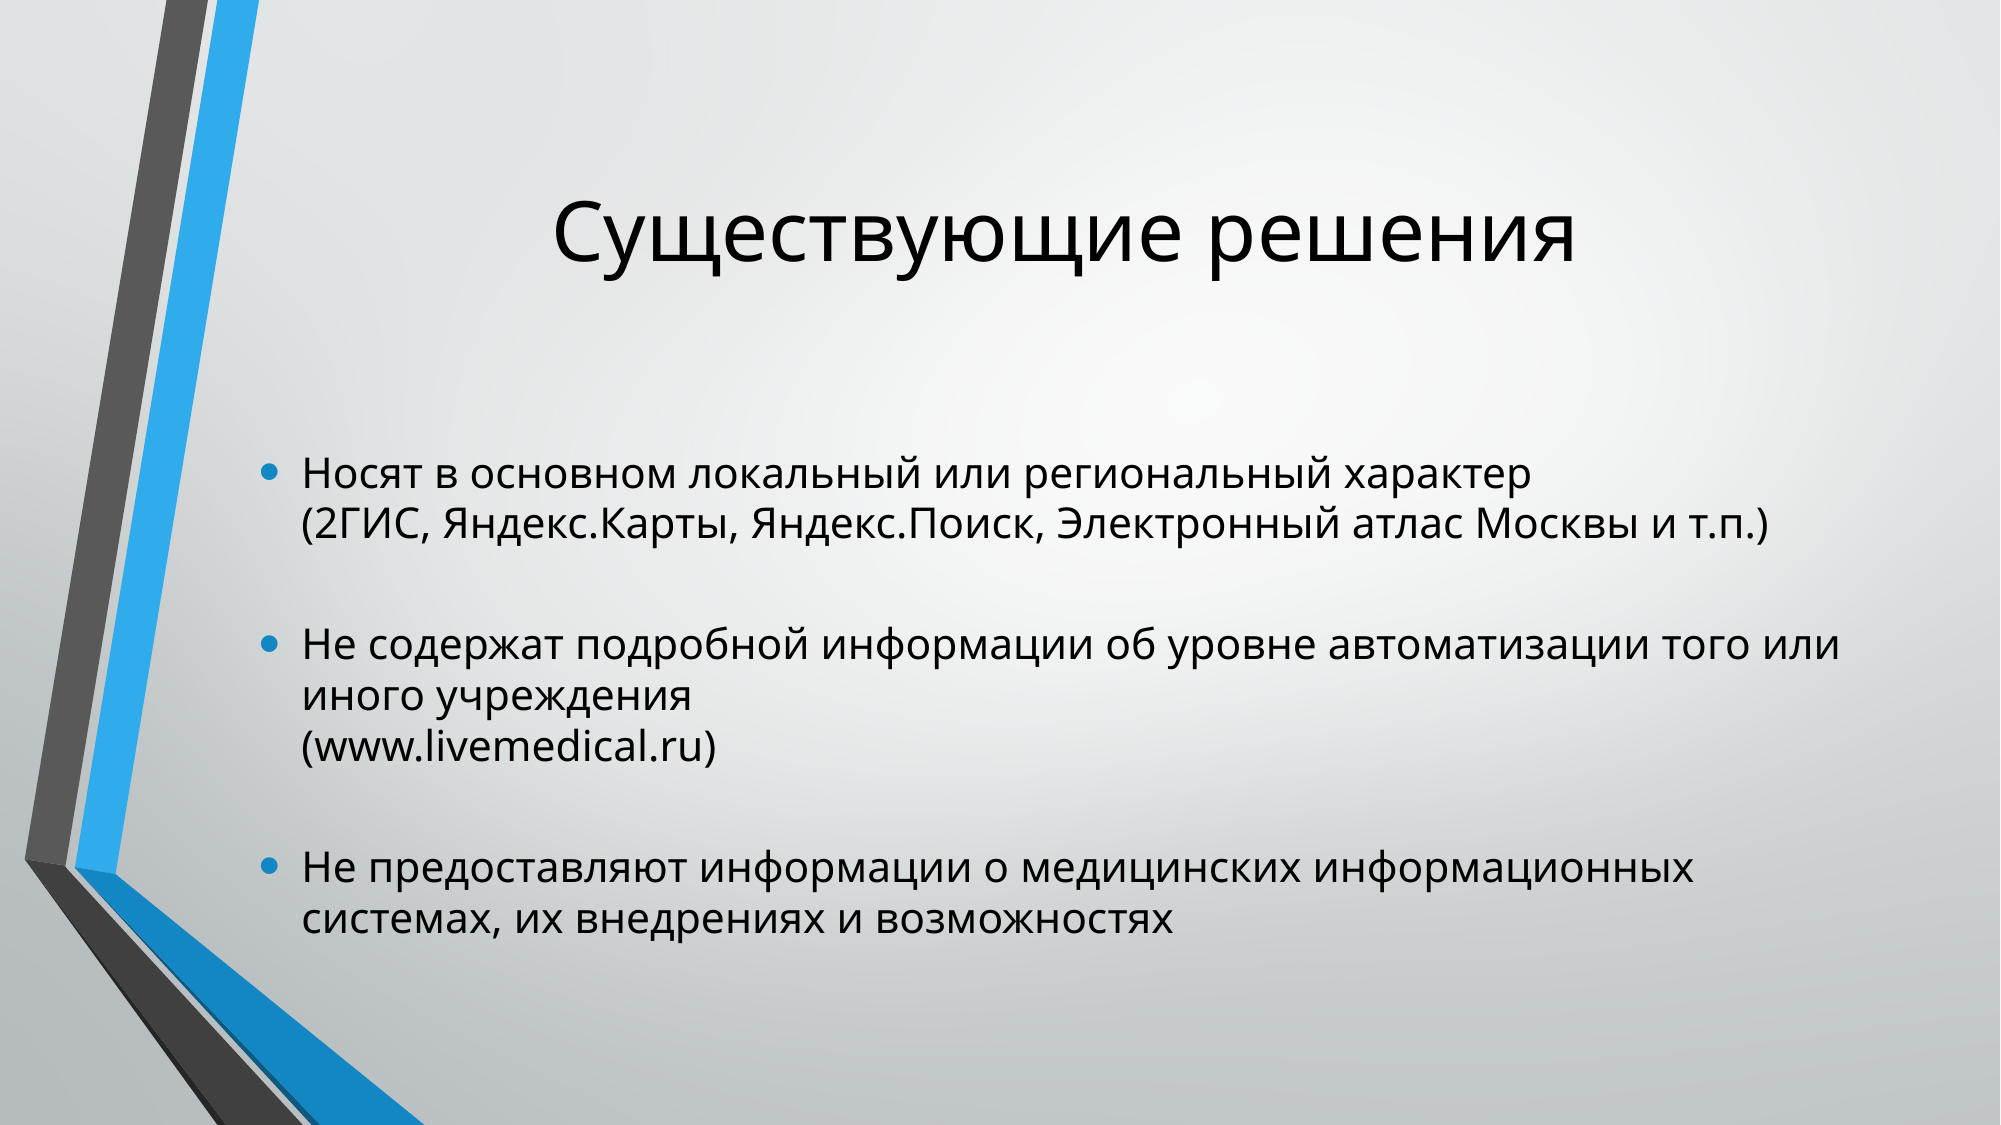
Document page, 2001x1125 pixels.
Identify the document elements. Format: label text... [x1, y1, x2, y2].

list Носят в основном локальный или региональный характер (2ГИС, Яндекс.Карты, Яндекс.Поиск, Электронный атлас Москвы и т.п.) Не содержат подробной информации об уровне автоматизации того или иного учреждения (www.livemedical.ru) Не предоставляют информации о медицинских информационных системах, их внедрениях и возможностях [243, 437, 1887, 950]
title Существующие решения [243, 84, 1887, 373]
